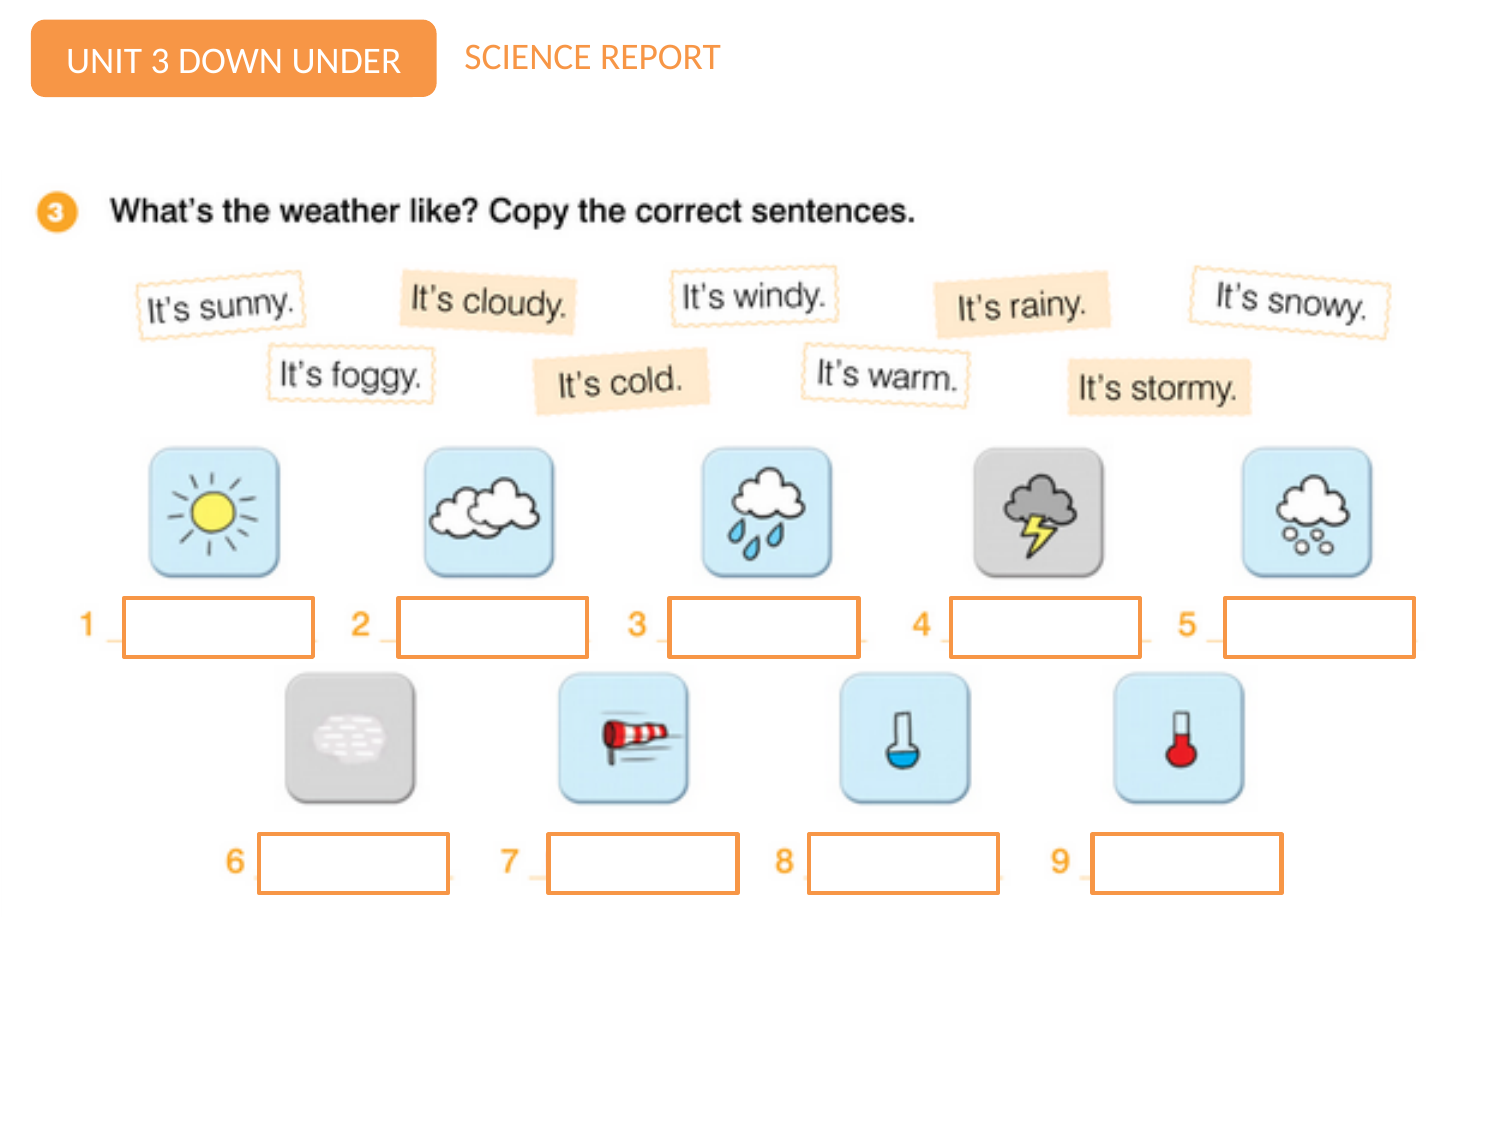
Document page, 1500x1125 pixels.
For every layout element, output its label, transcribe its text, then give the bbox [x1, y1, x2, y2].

text_box UNIT 3 DOWN UNDER [30, 19, 437, 98]
picture [0, 169, 1500, 917]
text_box SCIENCE REPORT [449, 24, 737, 85]
